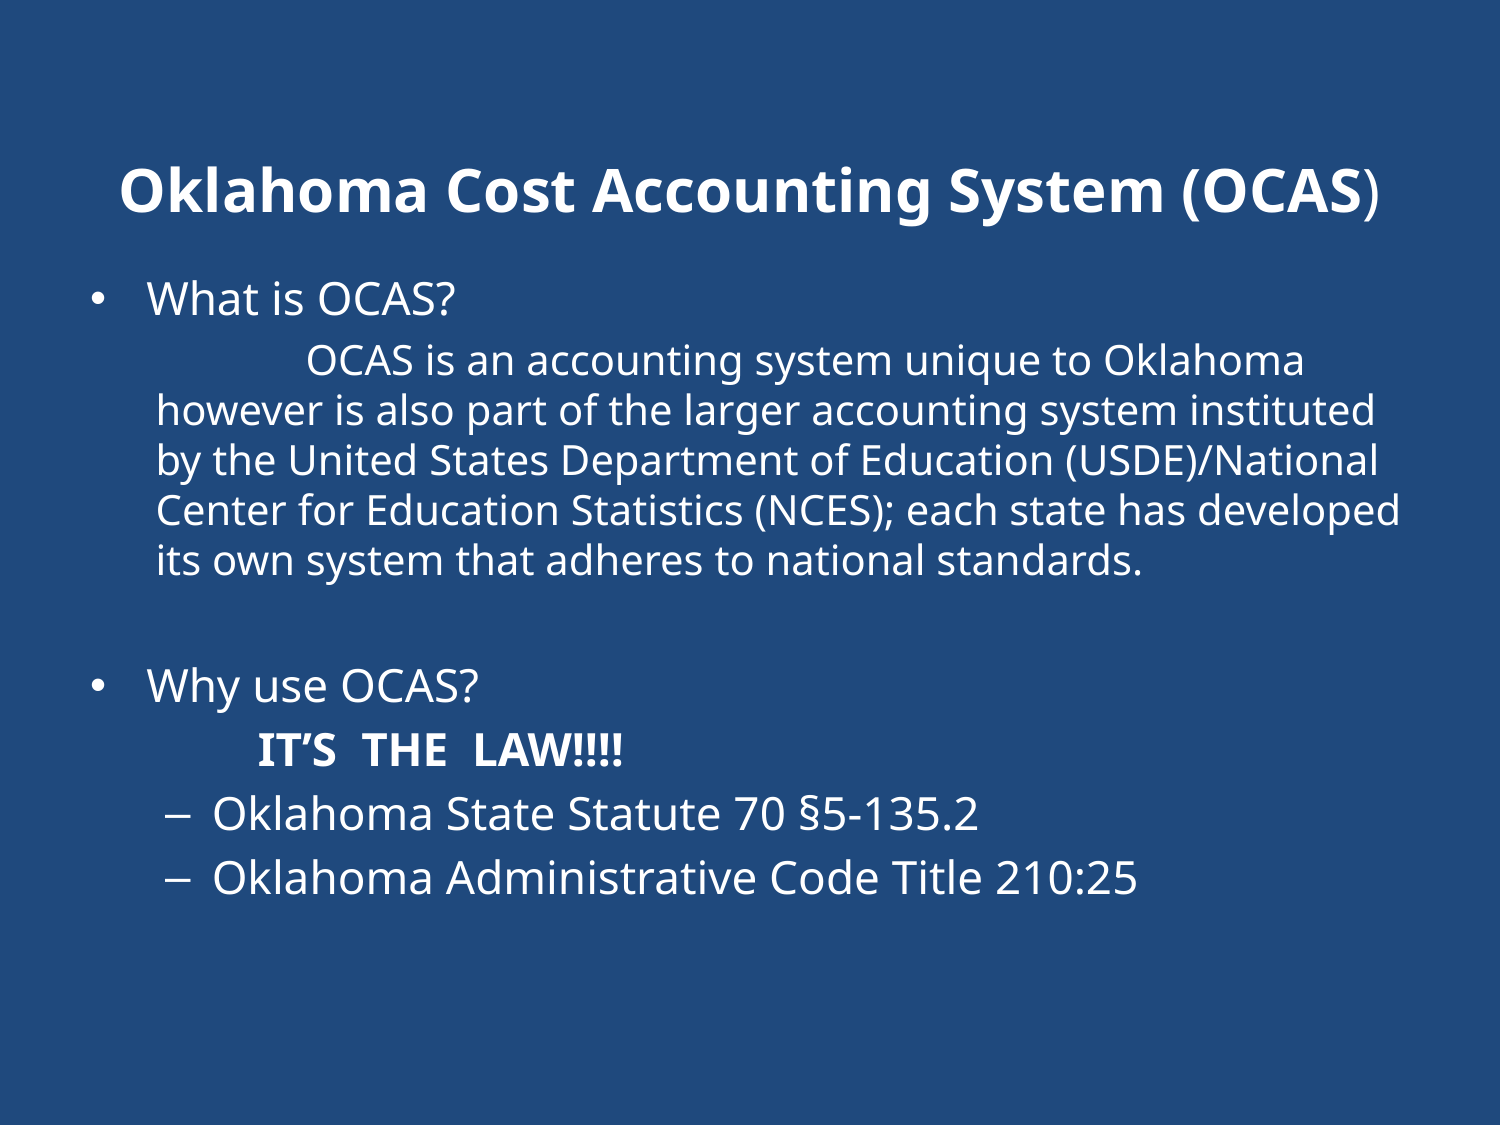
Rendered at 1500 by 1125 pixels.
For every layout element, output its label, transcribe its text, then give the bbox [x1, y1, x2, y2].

title Oklahoma Cost Accounting System (OCAS) [75, 115, 1425, 262]
list What is OCAS? OCAS is an accounting system unique to Oklahoma however is also part of the larger accounting system instituted by the United States Department of Education (USDE)/National Center for Education Statistics (NCES); each state has developed its own system that adheres to national standards. Why use OCAS? IT’S THE LAW!!!! Oklahoma State Statute 70 §5-135.2 Oklahoma Administrative Code Title 210:25 [75, 262, 1425, 1005]
